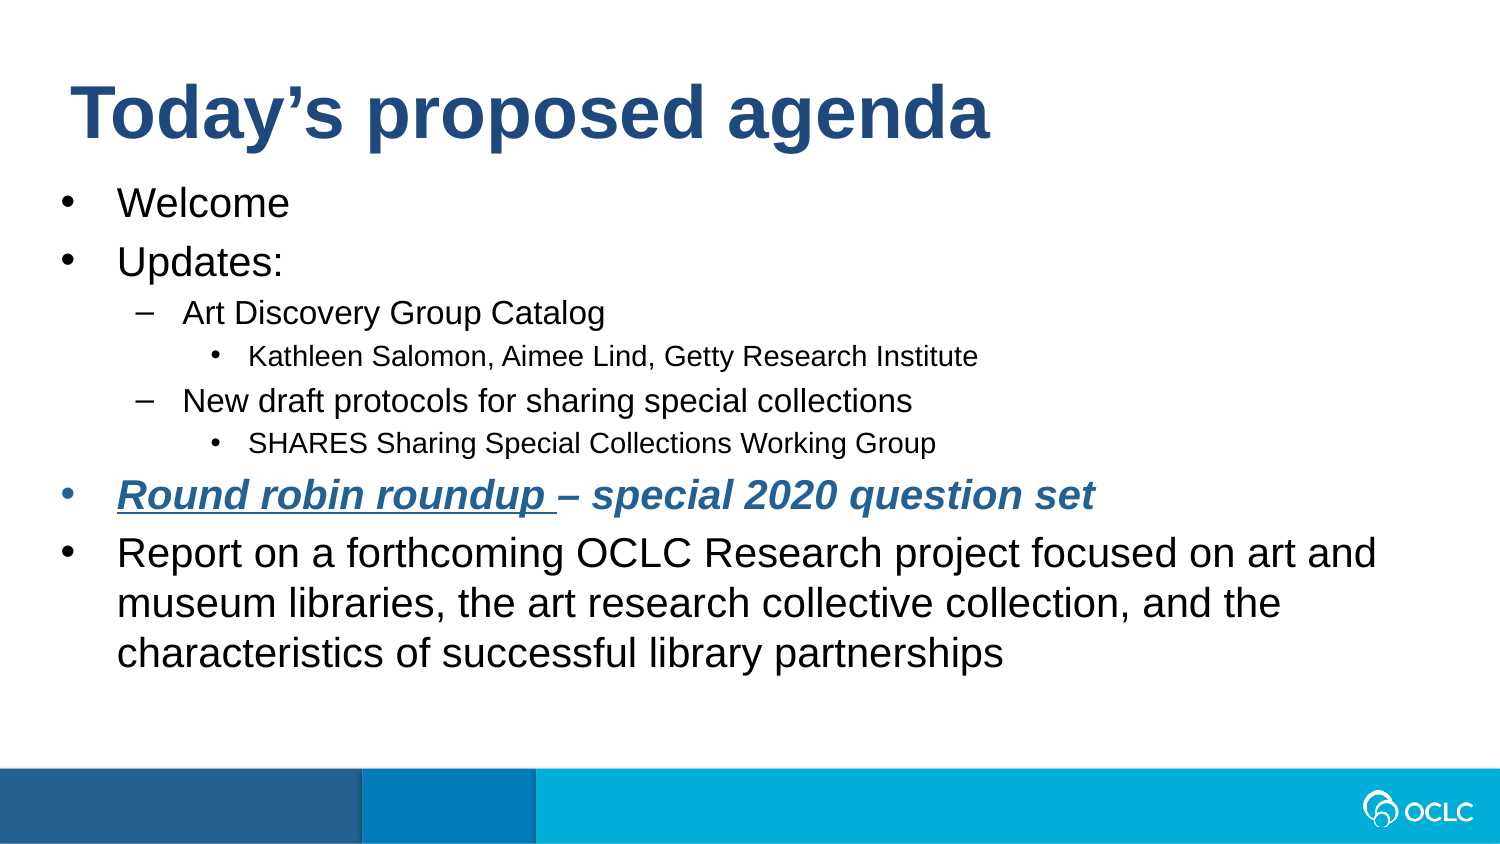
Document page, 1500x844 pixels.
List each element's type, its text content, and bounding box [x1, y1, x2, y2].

list Today’s proposed agenda [55, 56, 1441, 168]
list Welcome Updates:​ Art Discovery Group Catalog Kathleen Salomon, Aimee Lind, Getty Research Institute ​ New draft protocols for sharing special collections SHARES Sharing Special Collections Working Group​ Round robin roundup – special 2020 question set Report on a forthcoming OCLC Research project focused on art and museum libraries, the art research collective collection, and the characteristics of successful library partnerships [45, 168, 1441, 691]
